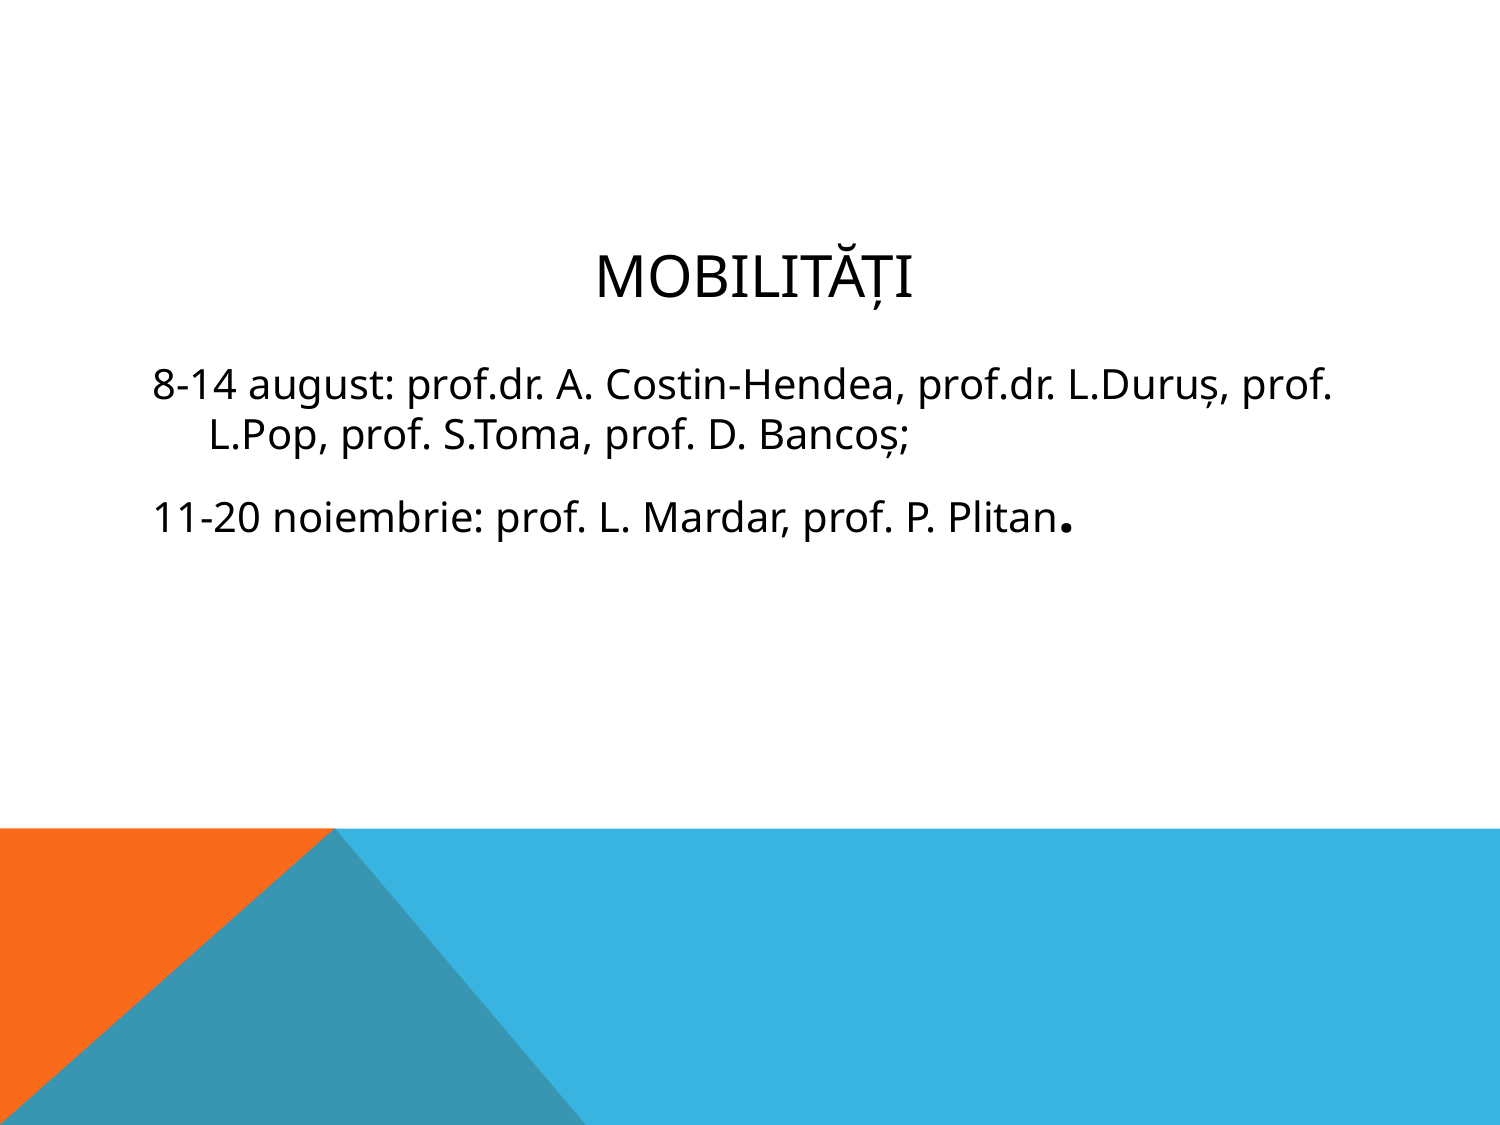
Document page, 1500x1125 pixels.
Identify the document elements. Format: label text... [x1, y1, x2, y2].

title Mobilități [137, 229, 1372, 320]
list 8-14 august: prof.dr. A. Costin-Hendea, prof.dr. L.Duruș, prof. L.Pop, prof. S.Toma, prof. D. Bancoș; 11-20 noiembrie: prof. L. Mardar, prof. P. Plitan. [137, 350, 1372, 607]
